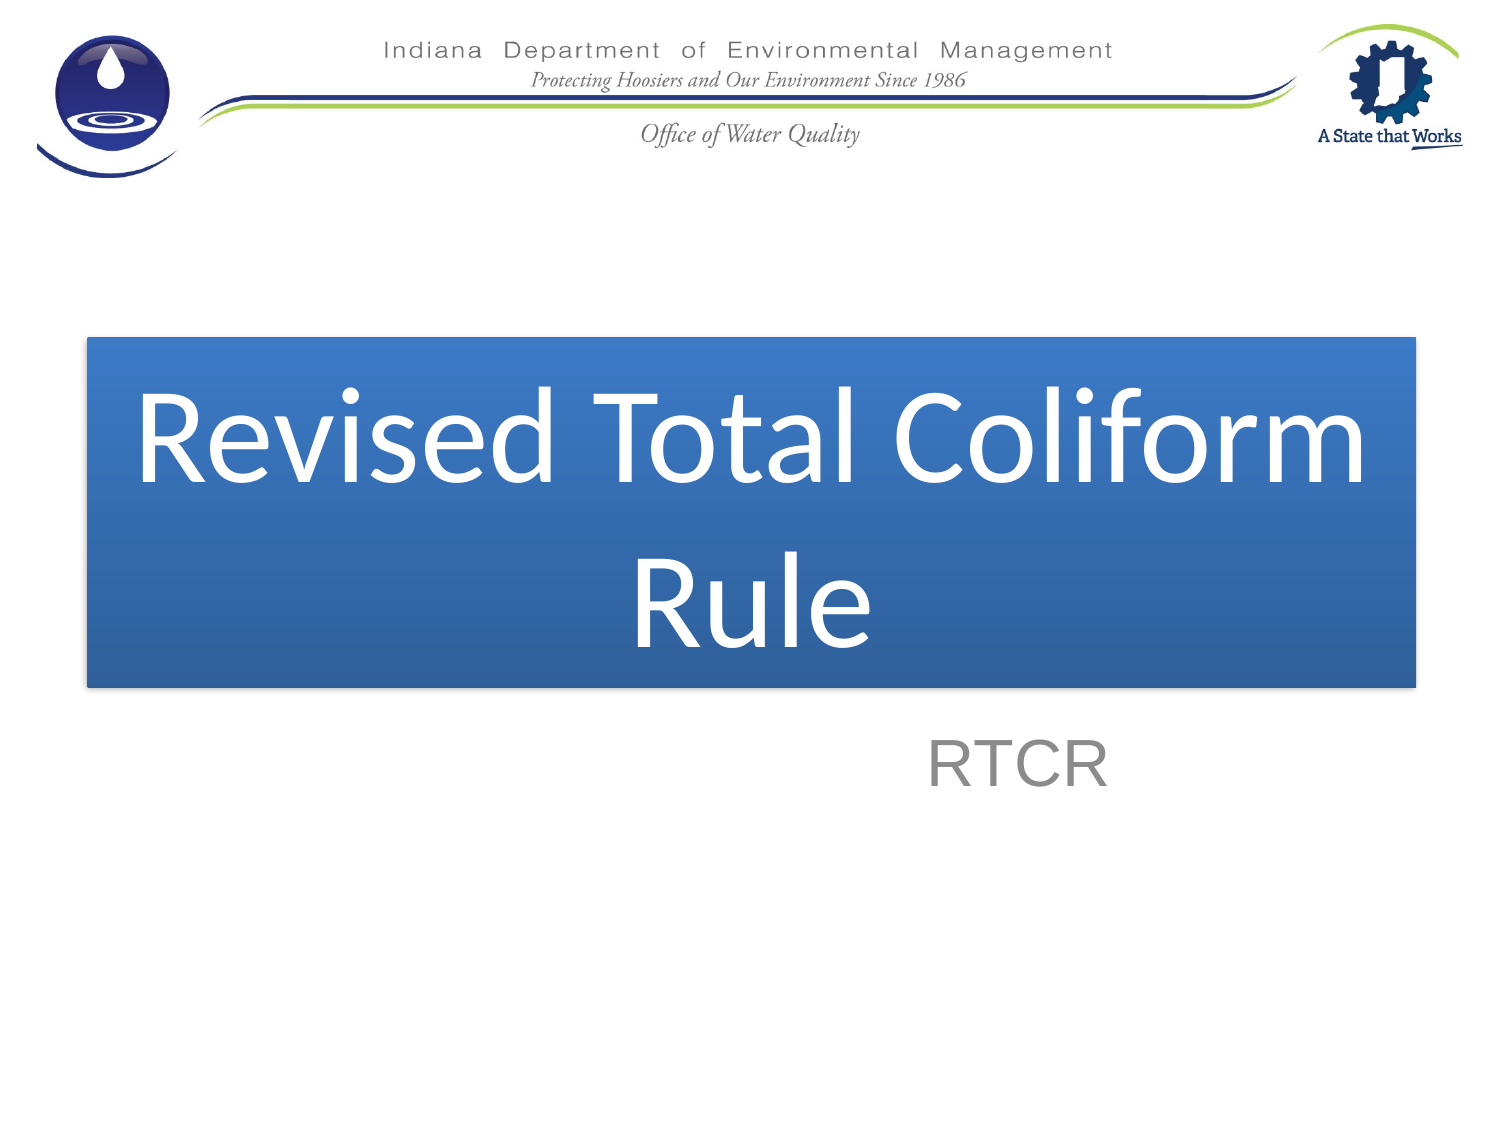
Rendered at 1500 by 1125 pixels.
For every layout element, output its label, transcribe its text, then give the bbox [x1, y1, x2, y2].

text_box Revised Total Coliform Rule [87, 337, 1417, 688]
picture [37, 24, 1463, 178]
subtitle RTCR [687, 712, 1350, 925]
